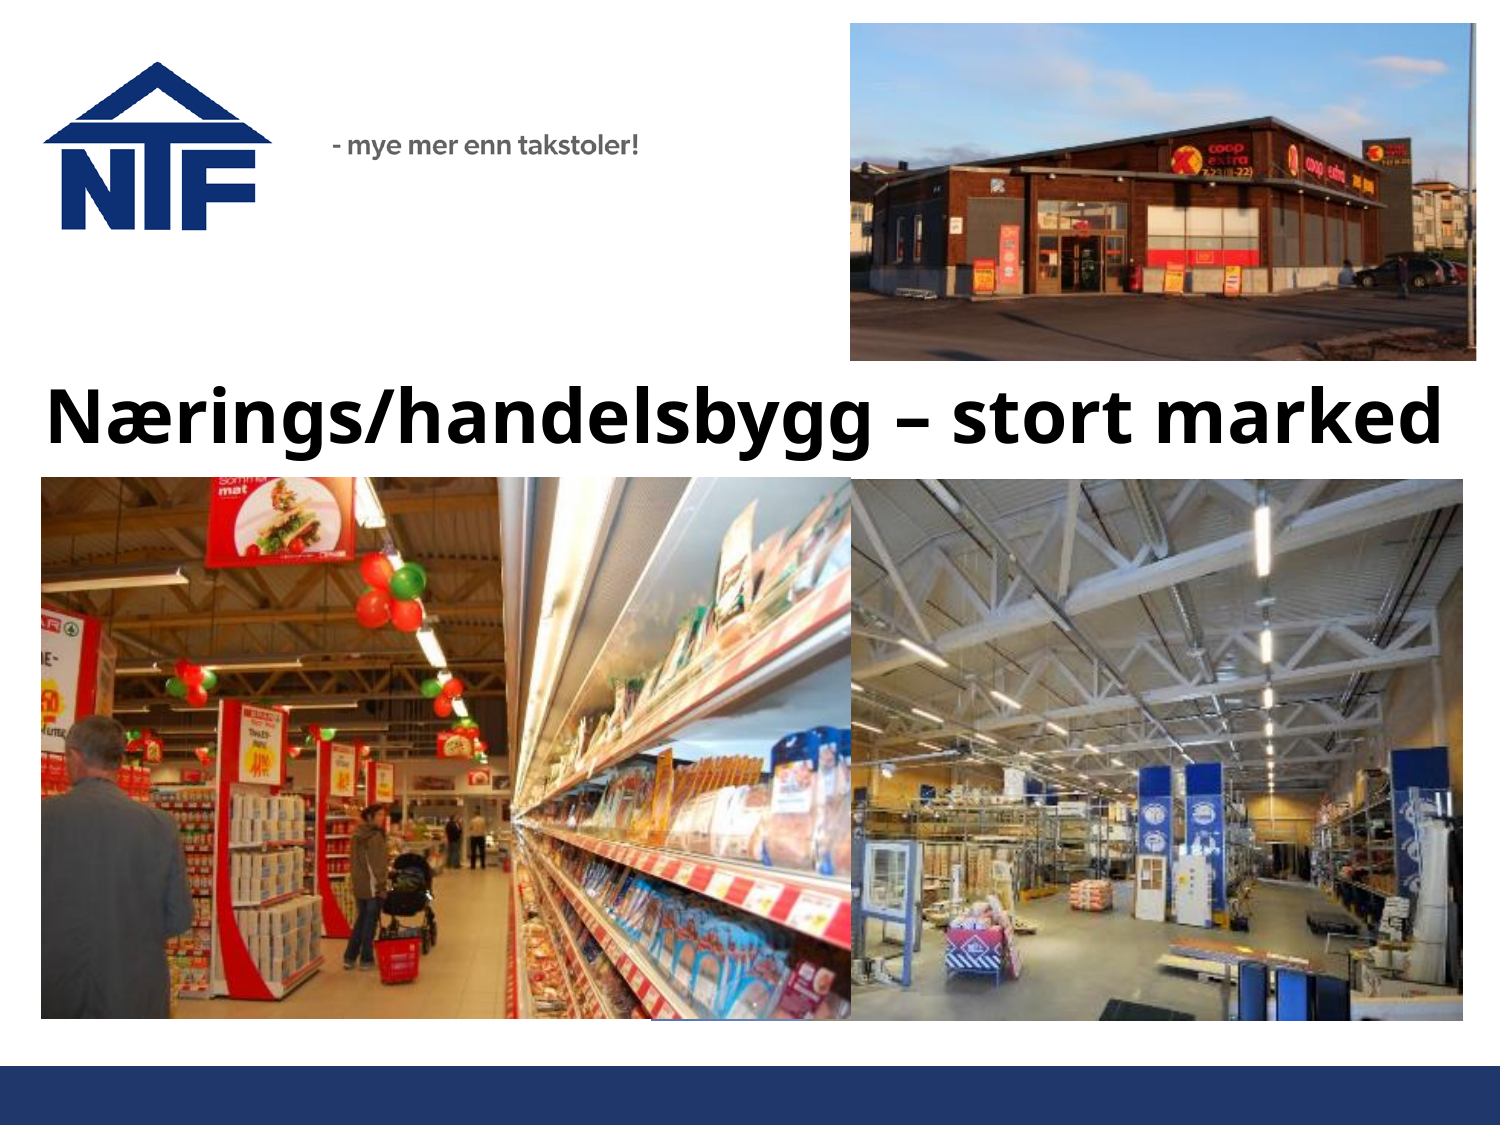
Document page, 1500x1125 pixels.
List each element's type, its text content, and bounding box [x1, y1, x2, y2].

picture [40, 477, 1463, 1022]
picture [41, 58, 651, 234]
text_box Nærings/handelsbygg – stort marked [29, 361, 1495, 466]
picture [849, 23, 1477, 368]
picture [0, 1066, 1500, 1125]
